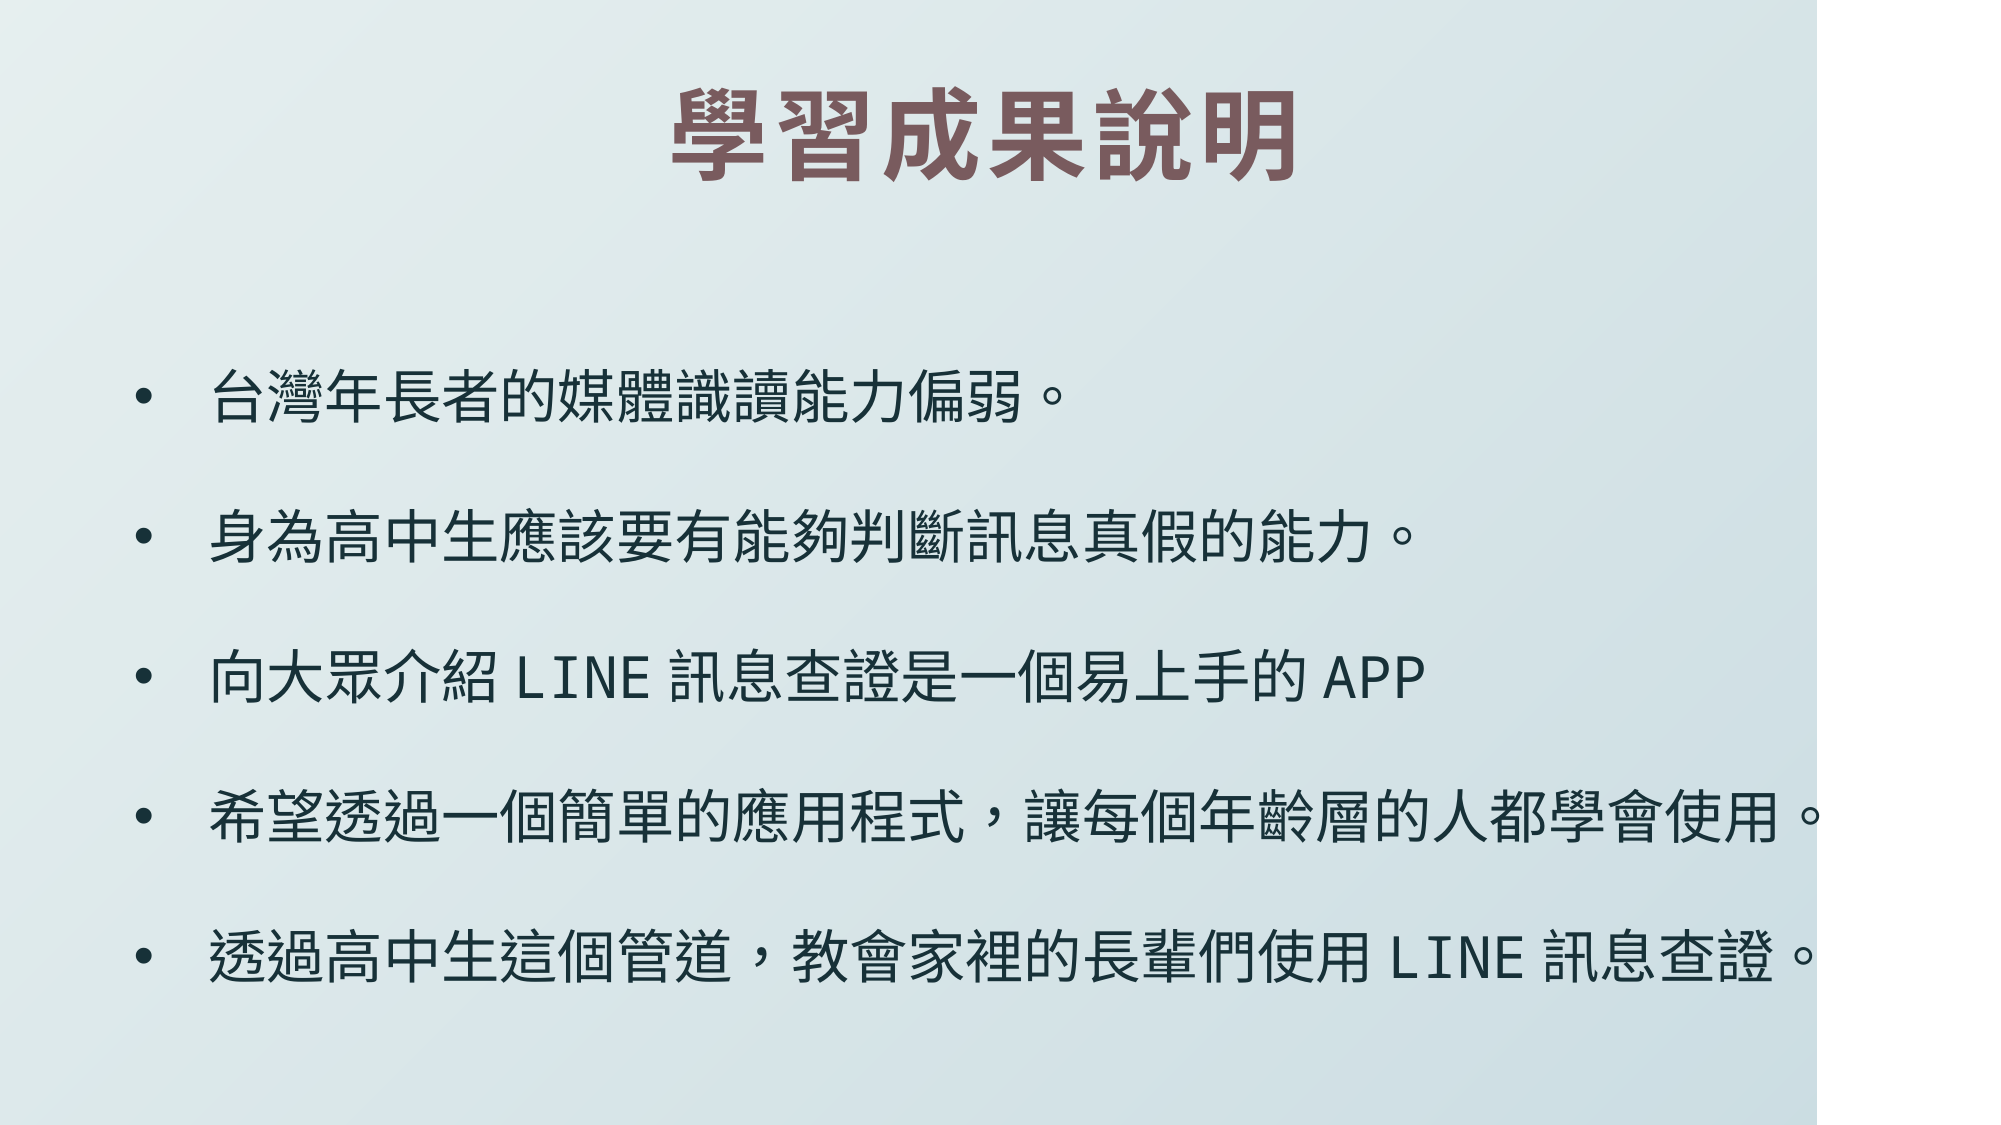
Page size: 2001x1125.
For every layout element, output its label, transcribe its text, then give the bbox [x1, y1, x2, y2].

text_box [0, 0, 1818, 1125]
text_box 台灣年長者的媒體識讀能力偏弱。 身為高中生應該要有能夠判斷訊息真假的能力。 向大眾介紹LINE訊息查證是一個易上手的APP 希望透過一個簡單的應用程式，讓每個年齡層的人都學會使用。 透過高中生這個管道，教會家裡的長輩們使用LINE訊息查證。 [118, 283, 1853, 998]
text_box 學習成果說明 [654, 70, 1346, 201]
